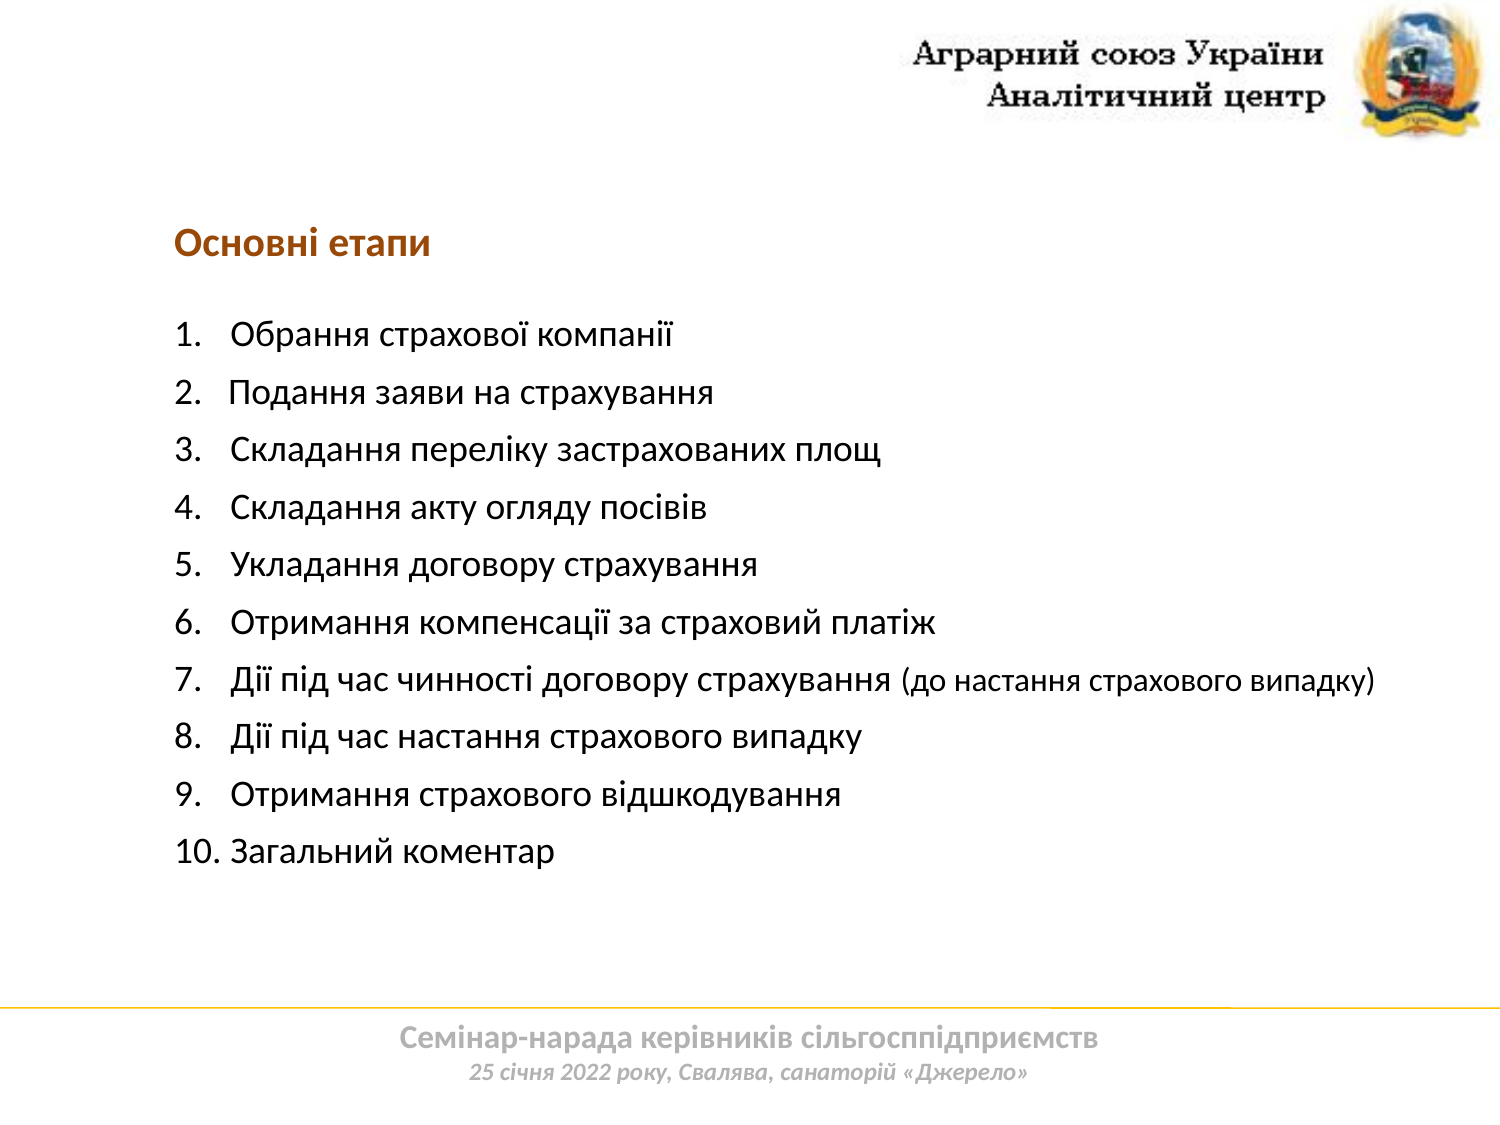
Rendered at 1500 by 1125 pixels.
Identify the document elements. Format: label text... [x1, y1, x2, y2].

text_box Основні етапи Обрання страхової компанії 2. Подання заяви на страхування Складання переліку застрахованих площ Складання акту огляду посівів Укладання договору страхування Отримання компенсації за страховий платіж Дії під час чинності договору страхування (до настання страхового випадку) Дії під час настання страхового випадку Отримання страхового відшкодування Загальний коментар [159, 116, 1459, 914]
picture [881, 0, 1500, 153]
text_box Семінар-нарада керівників сільгосппідприємств 25 січня 2022 року, Свалява, санаторій «Джерело» [0, 1015, 1500, 1093]
